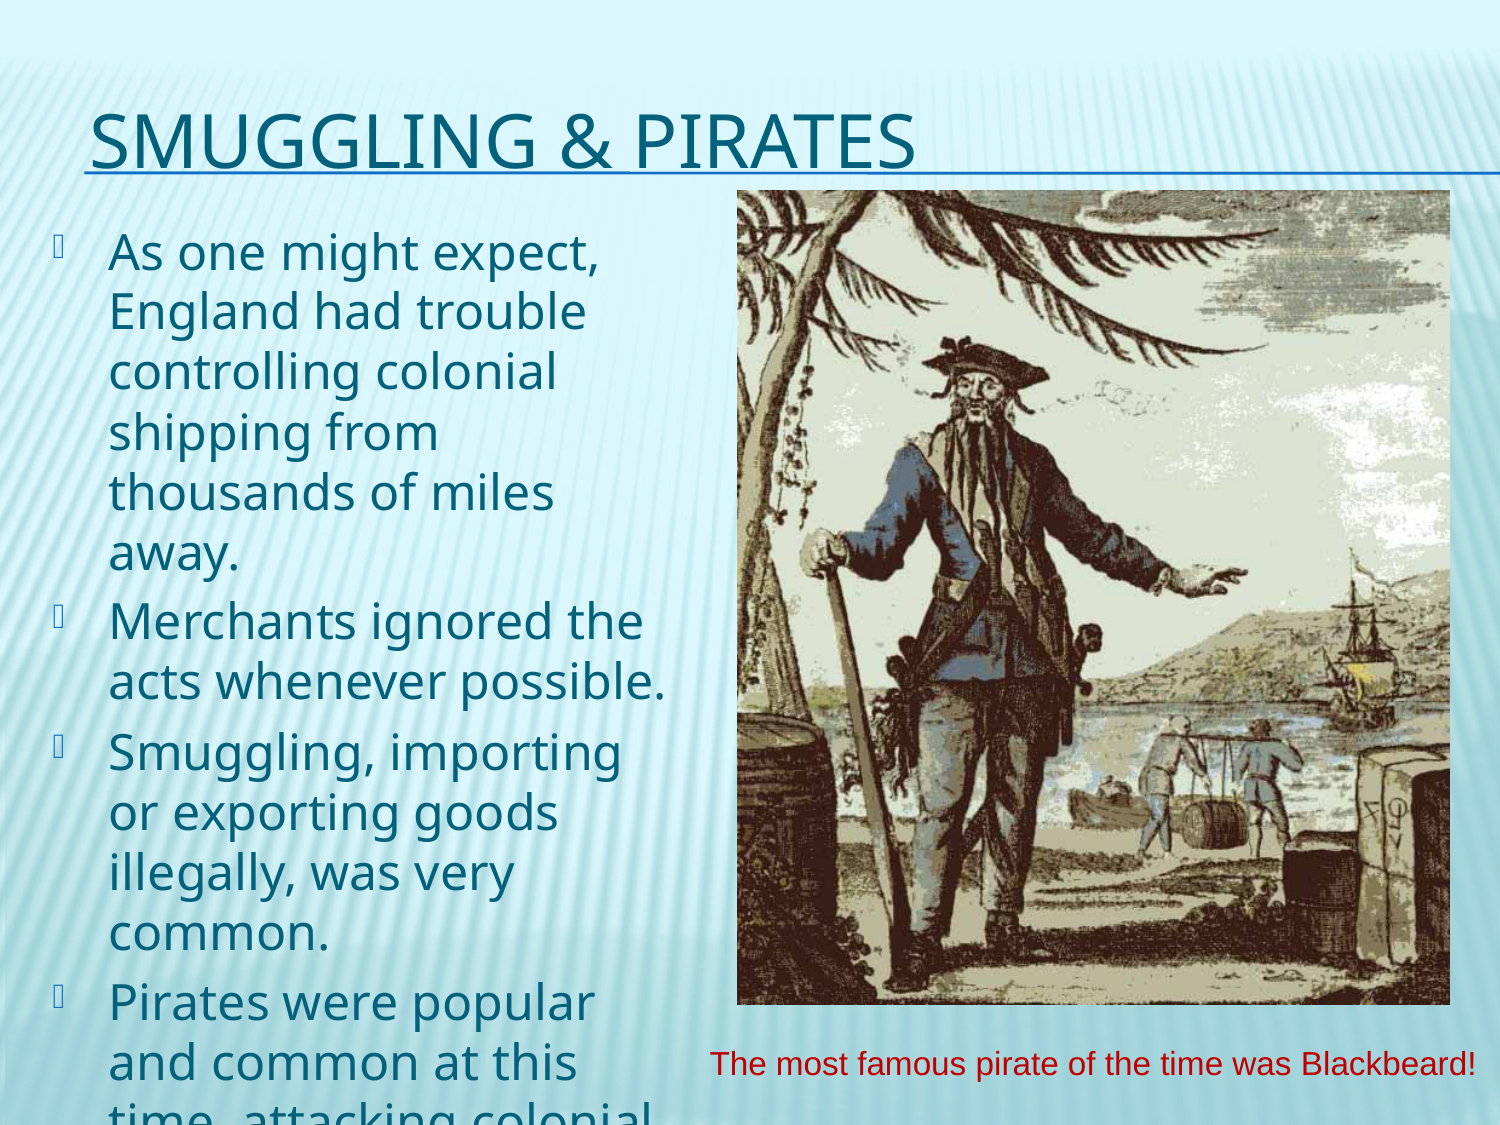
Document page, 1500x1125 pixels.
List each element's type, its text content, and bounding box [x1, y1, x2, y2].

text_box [737, 190, 1451, 1006]
list As one might expect, England had trouble controlling colonial shipping from thousands of miles away. Merchants ignored the acts whenever possible. Smuggling, importing or exporting goods illegally, was very common. Pirates were popular and common at this time, attacking colonial ships. [37, 212, 700, 955]
title Smuggling & Pirates [75, 45, 1425, 233]
text_box The most famous pirate of the time was Blackbeard! [694, 1034, 1493, 1090]
